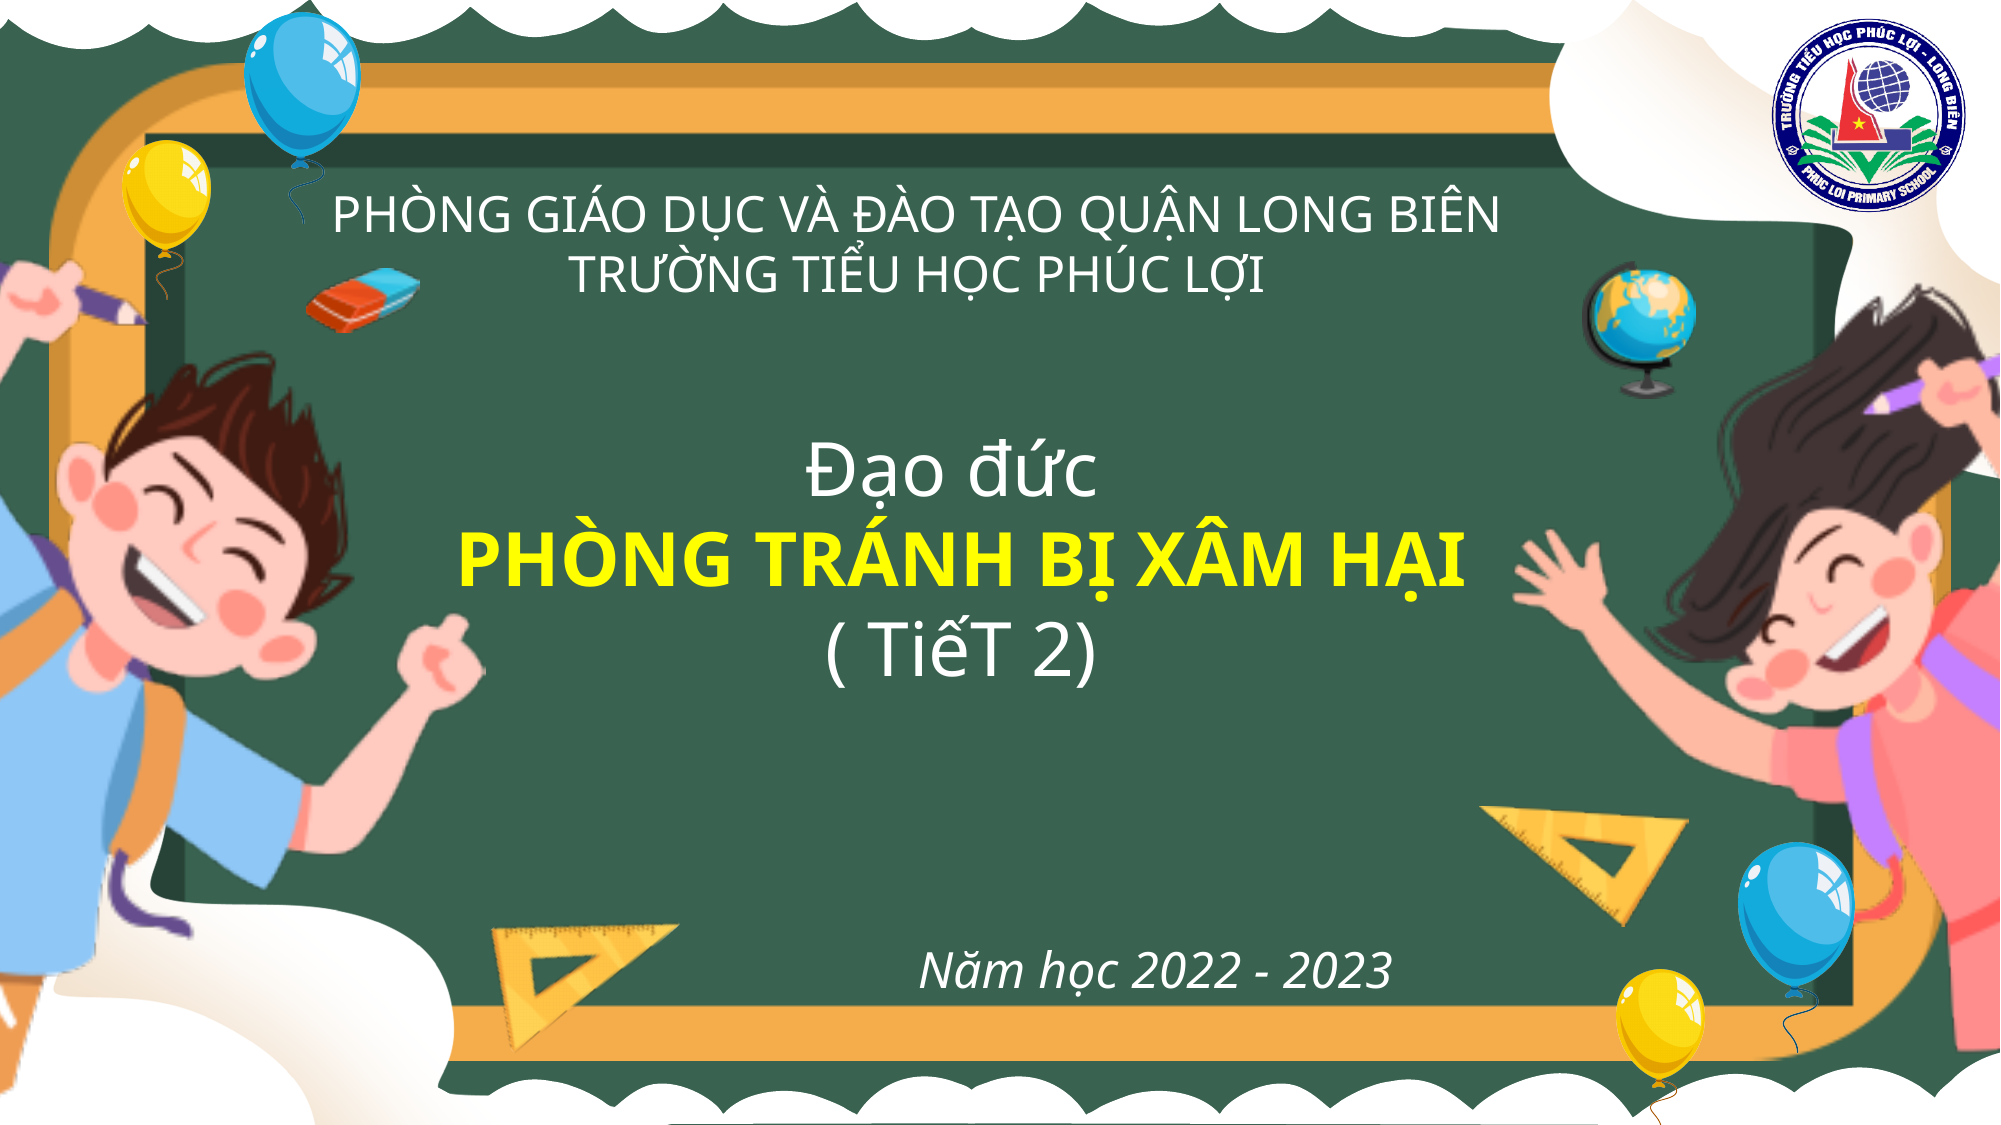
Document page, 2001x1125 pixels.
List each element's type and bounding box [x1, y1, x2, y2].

text_box [121, 12, 361, 301]
picture [1478, 260, 2000, 1125]
text_box [1615, 841, 1855, 1125]
picture [0, 254, 712, 1125]
picture [1766, 13, 1970, 217]
text_box [0, 0, 2000, 1125]
